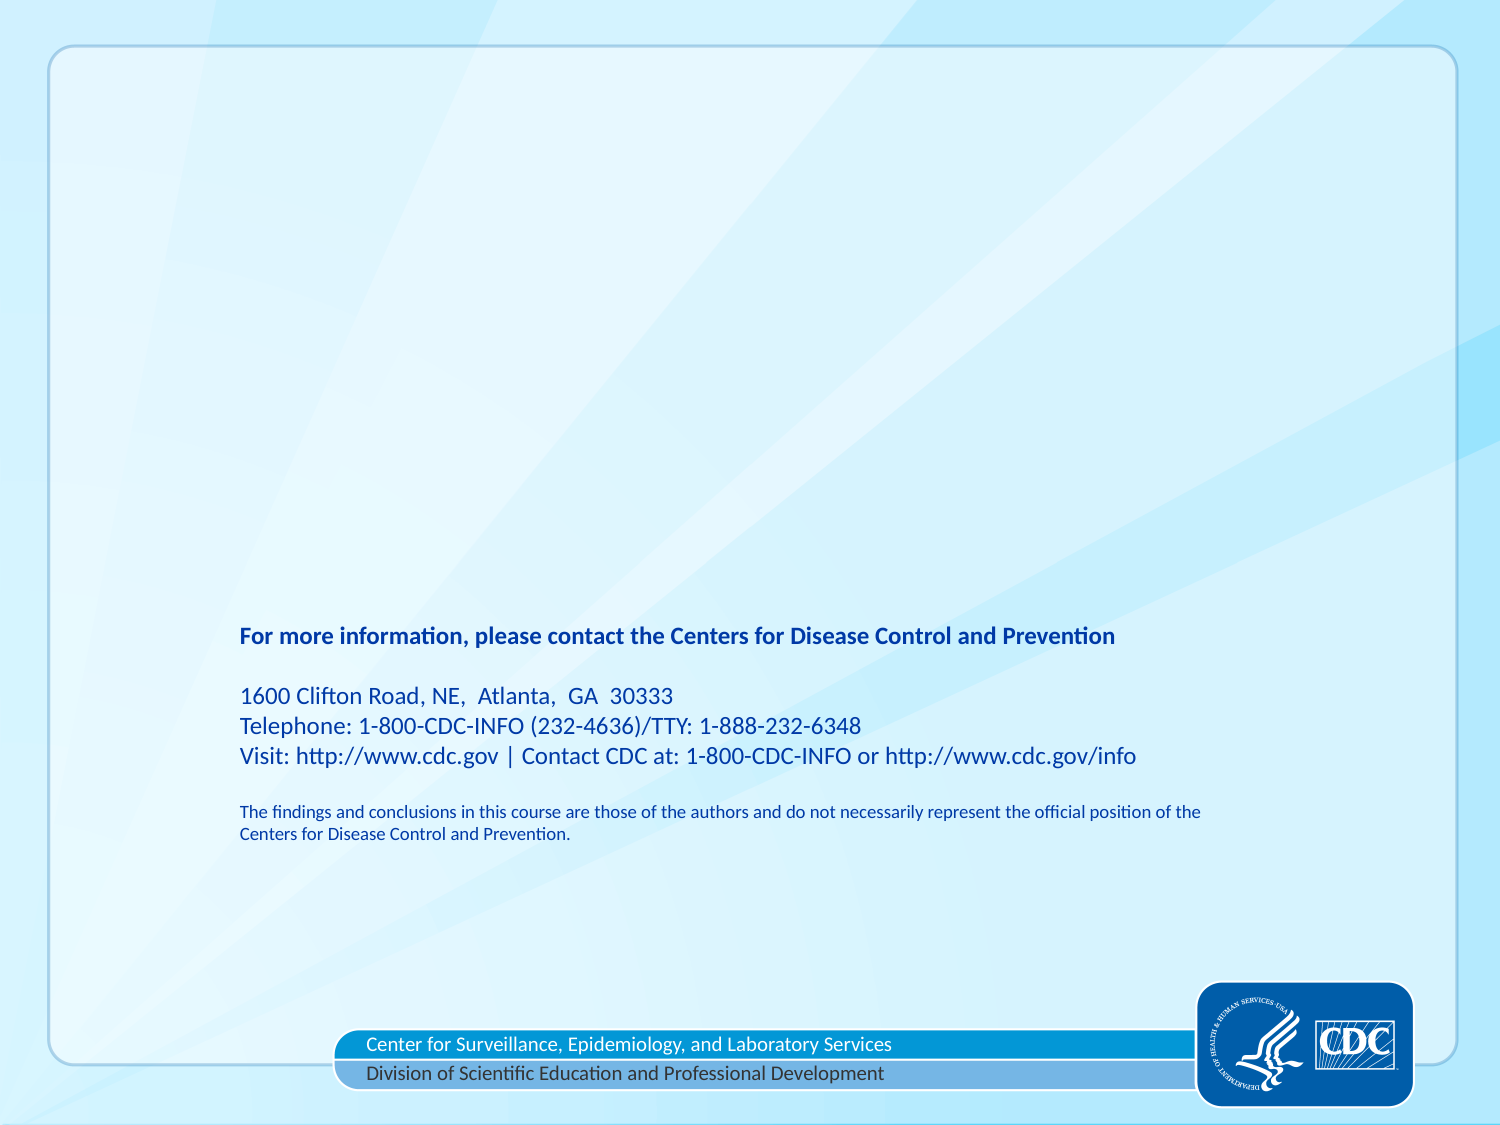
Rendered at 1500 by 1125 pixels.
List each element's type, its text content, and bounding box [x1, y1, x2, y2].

subtitle For more information, please contact the Centers for Disease Control and Prevention 1600 Clifton Road, NE, Atlanta, GA 30333 Telephone: 1-800-CDC-INFO (232-4636)/TTY: 1-888-232-6348 Visit: http://www.cdc.gov | Contact CDC at: 1-800-CDC-INFO or http://www.cdc.gov/info The findings and conclusions in this course are those of the authors and do not necessarily represent the official position of the Centers for Disease Control and Prevention. [225, 612, 1275, 950]
text_box Division of Scientific Education and Professional Development [351, 1052, 924, 1090]
picture [0, 0, 1500, 1125]
text_box Center for Surveillance, Epidemiology, and Laboratory Services [351, 1023, 1193, 1064]
